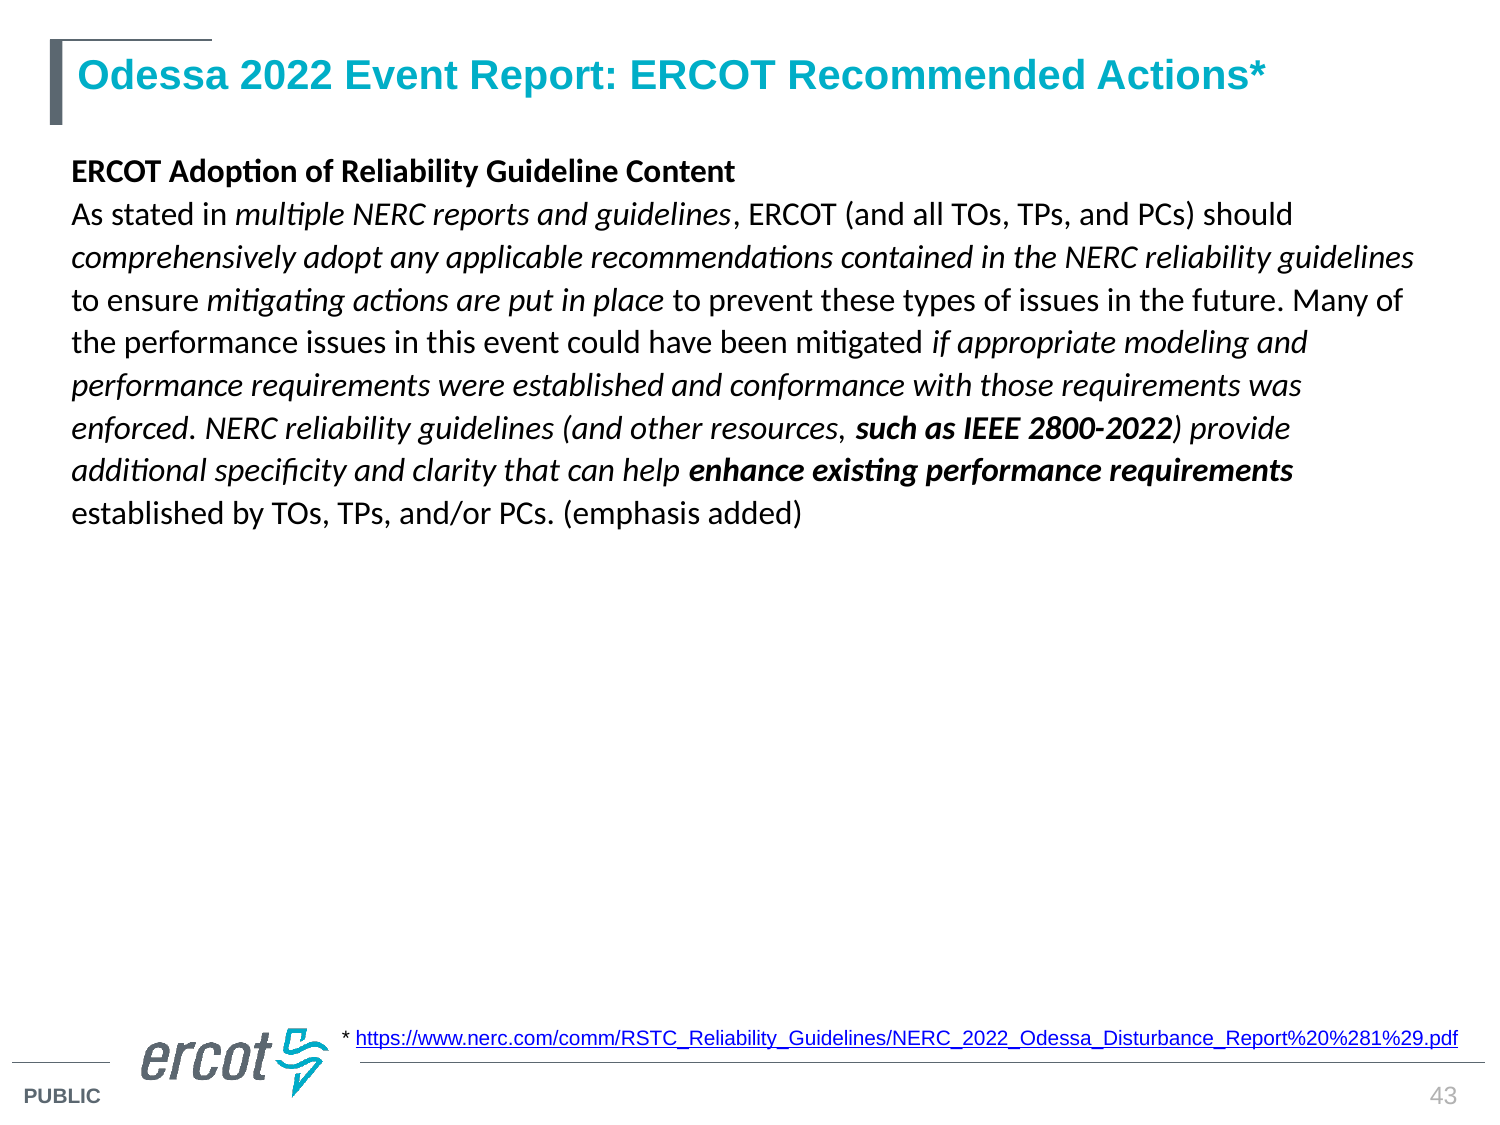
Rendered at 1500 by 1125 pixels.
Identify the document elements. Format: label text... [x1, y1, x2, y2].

picture [137, 1024, 332, 1100]
text_box ERCOT Adoption of Reliability Guideline Content As stated in multiple NERC reports and guidelines, ERCOT (and all TOs, TPs, and PCs) should comprehensively adopt any applicable recommendations contained in the NERC reliability guidelines to ensure mitigating actions are put in place to prevent these types of issues in the future. Many of the performance issues in this event could have been mitigated if appropriate modeling and performance requirements were established and conformance with those requirements was enforced. NERC reliability guidelines (and other resources, such as IEEE 2800-2022) provide additional specificity and clarity that can help enhance existing performance requirements established by TOs, TPs, and/or PCs. (emphasis added) [56, 139, 1444, 539]
slide_number 43 [1400, 1076, 1488, 1113]
text_box * https://www.nerc.com/comm/RSTC_Reliability_Guidelines/NERC_2022_Odessa_Disturbance_Report%20%281%29.pdf [327, 1017, 1488, 1057]
title Odessa 2022 Event Report: ERCOT Recommended Actions* [62, 39, 1450, 125]
